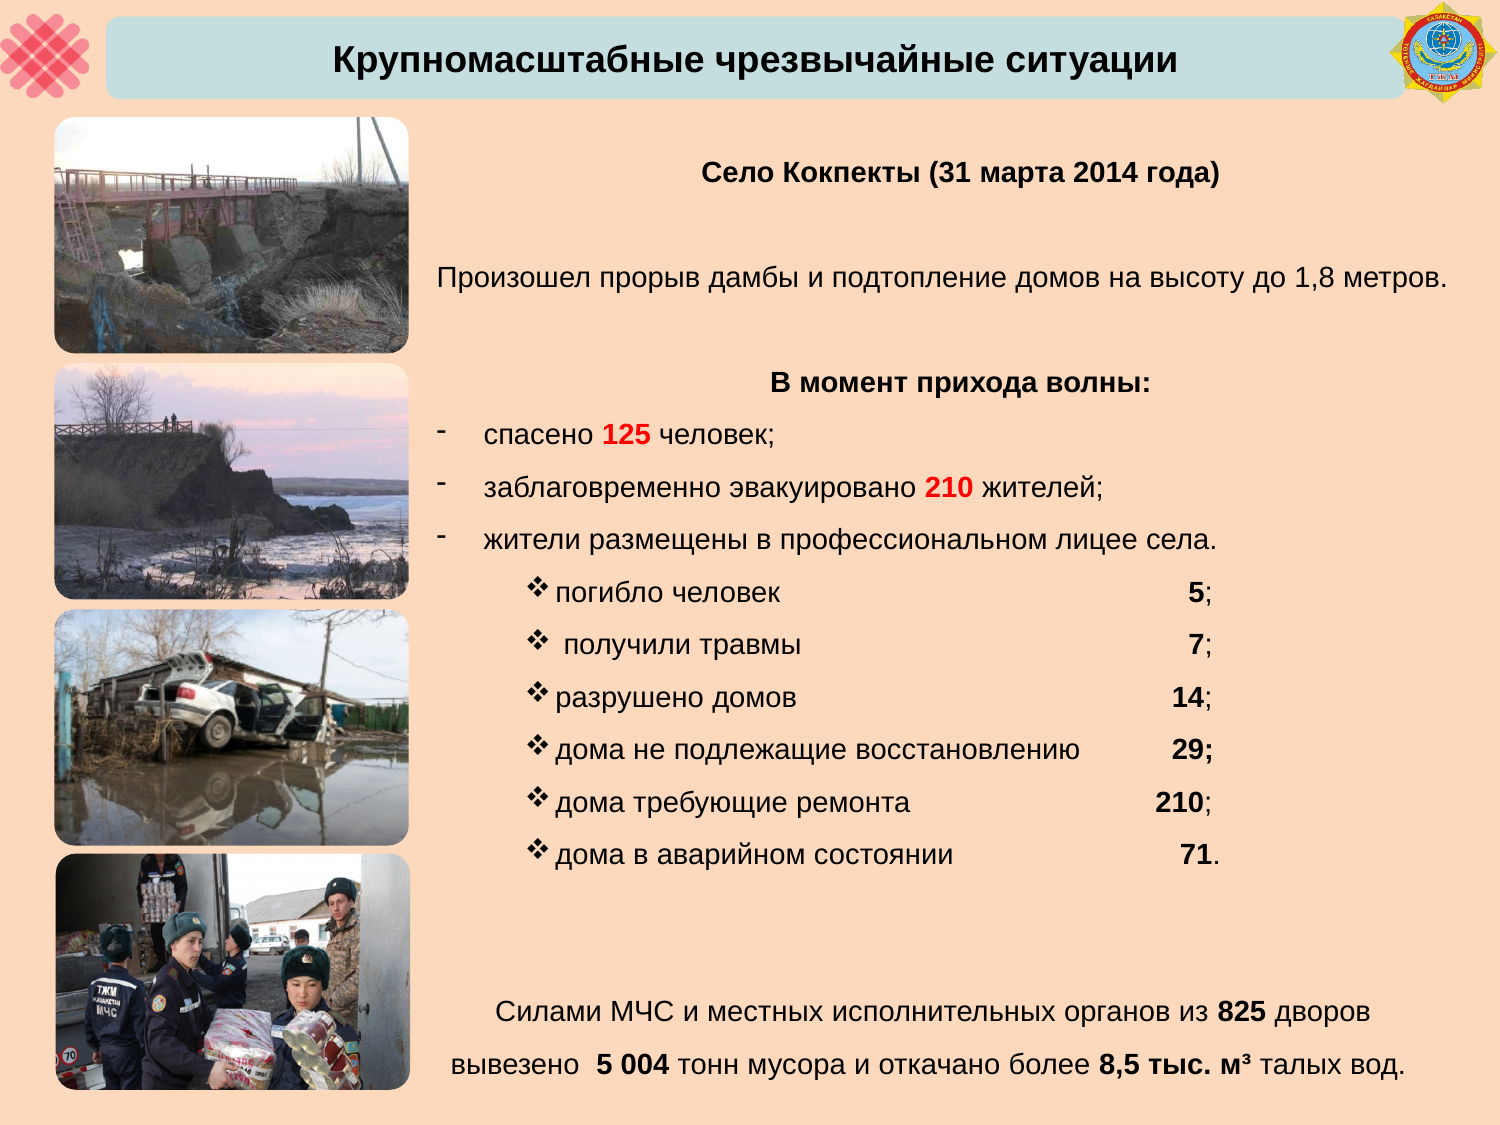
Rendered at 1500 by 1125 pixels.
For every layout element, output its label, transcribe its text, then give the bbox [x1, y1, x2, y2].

picture [54, 362, 409, 600]
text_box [0, 0, 1500, 106]
picture [54, 609, 409, 846]
picture [54, 116, 409, 354]
picture [55, 853, 411, 1091]
text_box Село Кокпекты (31 марта 2014 года) Произошел прорыв дамбы и подтопление домов на высоту до 1,8 метров. В момент прихода волны: спасено 125 человек; заблаговременно эвакуировано 210 жителей; жители размещены в профессиональном лицее села. погибло человек 5; получили травмы 7; разрушено домов 14; дома не подлежащие восстановлению 29; дома требующие ремонта 210; дома в аварийном состоянии 71. Силами МЧС и местных исполнительных органов из 825 дворов вывезено 5 004 тонн мусора и откачано более 8,5 тыс. м³ талых вод. [421, 128, 1500, 1088]
